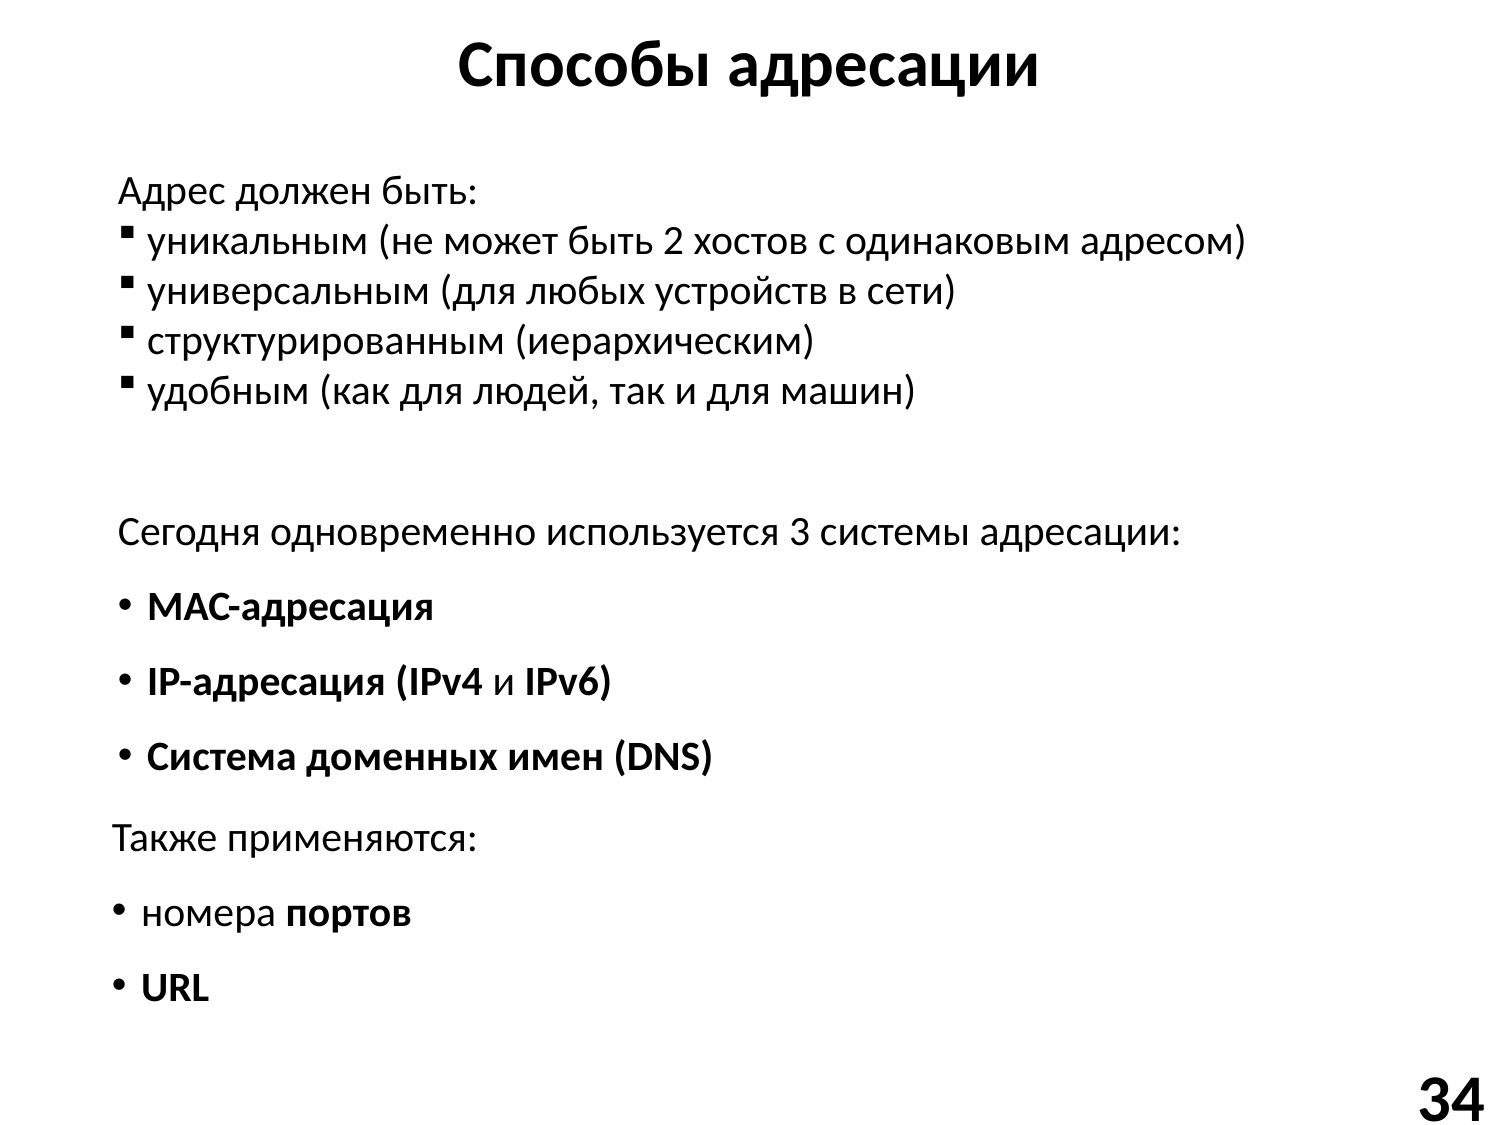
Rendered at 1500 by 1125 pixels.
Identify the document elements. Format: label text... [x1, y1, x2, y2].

title Способы адресации [41, 7, 1459, 112]
text_box Сегодня одновременно используется 3 системы адресации: MAC-адресация IP-адресация (IPv4 и IPv6) Система доменных имен (DNS) [103, 496, 1403, 787]
text_box Адрес должен быть: уникальным (не может быть 2 хостов с одинаковым адресом) универсальным (для любых устройств в сети) структурированным (иерархическим) удобным (как для людей, так и для машин) [103, 155, 1403, 421]
text_box Также применяются: номера портов URL [97, 802, 1397, 1017]
slide_number 34 [1328, 1065, 1500, 1125]
